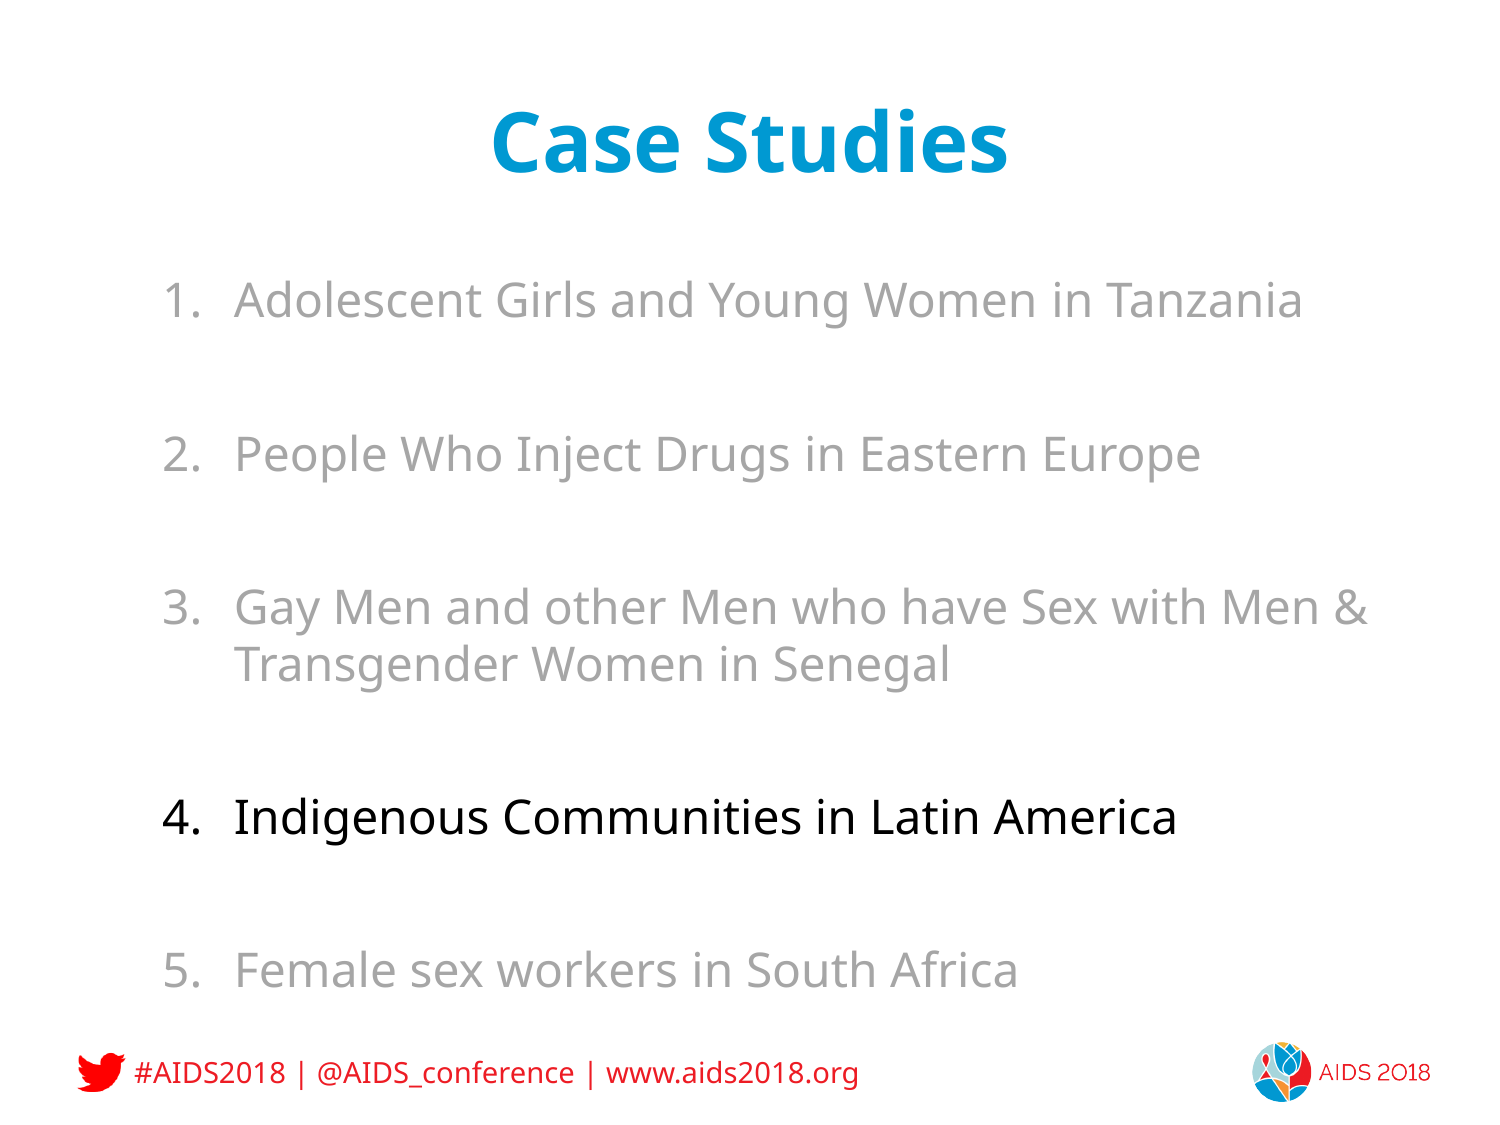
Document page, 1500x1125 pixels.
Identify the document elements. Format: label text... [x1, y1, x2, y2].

title Case Studies [75, 45, 1425, 233]
picture [1252, 1042, 1430, 1102]
picture [73, 1044, 129, 1100]
list Adolescent Girls and Young Women in Tanzania People Who Inject Drugs in Eastern Europe Gay Men and other Men who have Sex with Men & Transgender Women in Senegal Indigenous Communities in Latin America Female sex workers in South Africa [75, 262, 1425, 1005]
